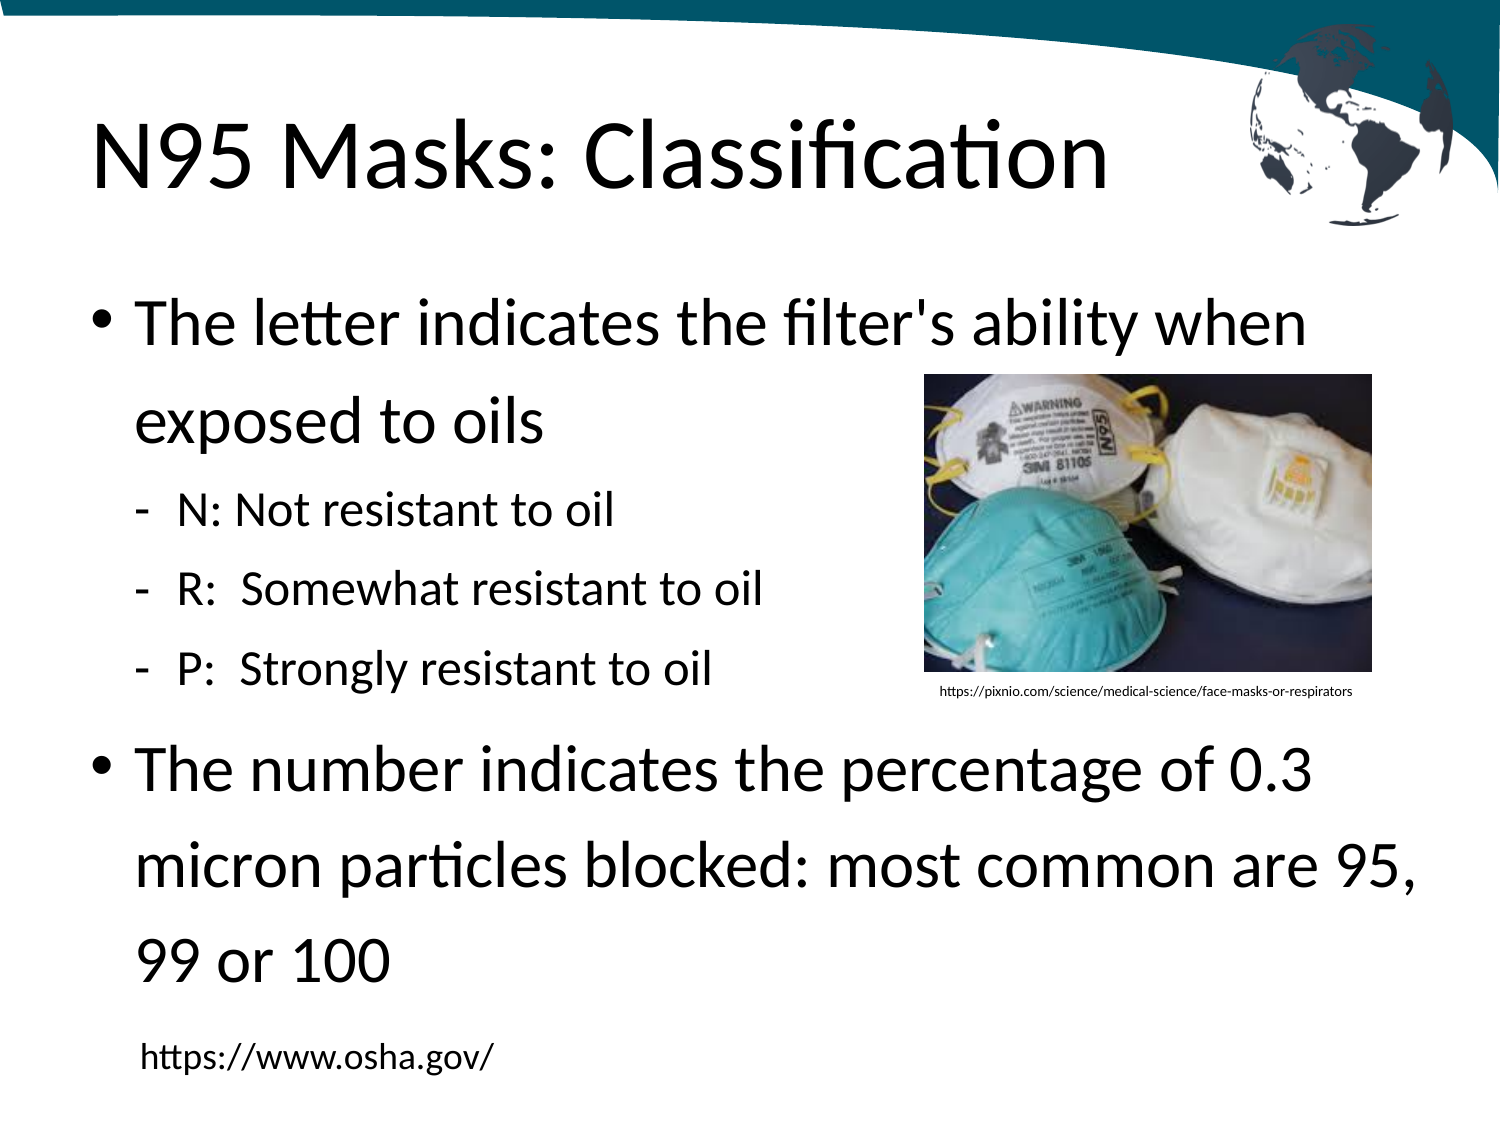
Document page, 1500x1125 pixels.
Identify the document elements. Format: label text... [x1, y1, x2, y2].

picture [924, 374, 1372, 672]
title N95 Masks: Classification [75, 59, 1397, 253]
text_box https://pixnio.com/science/medical-science/face-masks-or-respirators [924, 674, 1397, 708]
text_box https://www.osha.gov/ [124, 1024, 1360, 1085]
list The letter indicates the filter's ability when exposed to oils N: Not resistant to oil R: Somewhat resistant to oil P: Strongly resistant to oil The number indicates the percentage of 0.3 micron particles blocked: most common are 95, 99 or 100 [75, 253, 1450, 1014]
